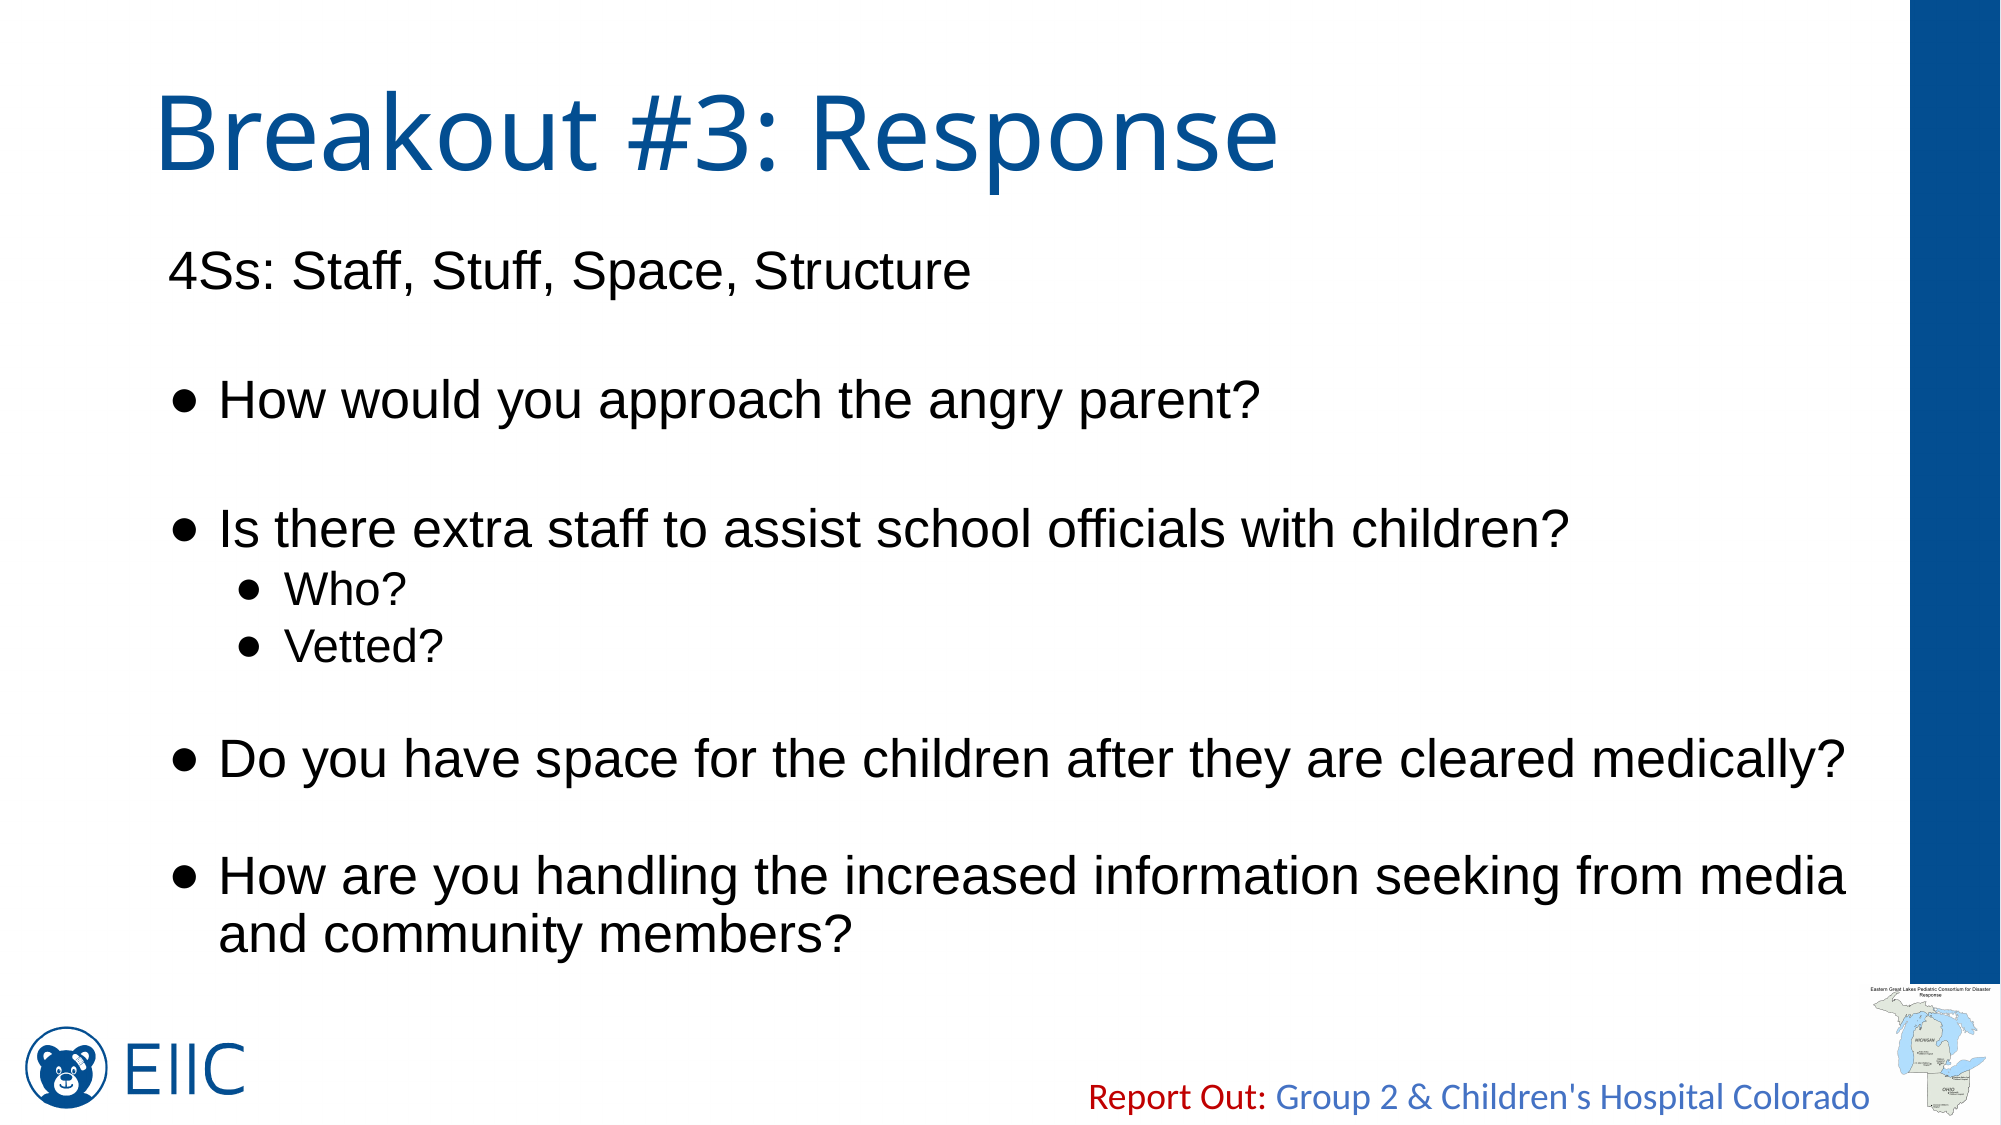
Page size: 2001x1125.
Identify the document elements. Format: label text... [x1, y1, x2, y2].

list 4Ss: Staff, Stuff, Space, Structure How would you approach the angry parent? Is there extra staff to assist school officials with children? Who? Vetted? Do you have space for the children after they are cleared medically? How are you handling the increased information seeking from media and community members? [137, 235, 1863, 1010]
title Breakout #3: Response [137, 59, 1863, 200]
text_box Report Out: Group 2 & Children's Hospital Colorado [653, 1064, 1886, 1125]
picture [0, 0, 2001, 1125]
